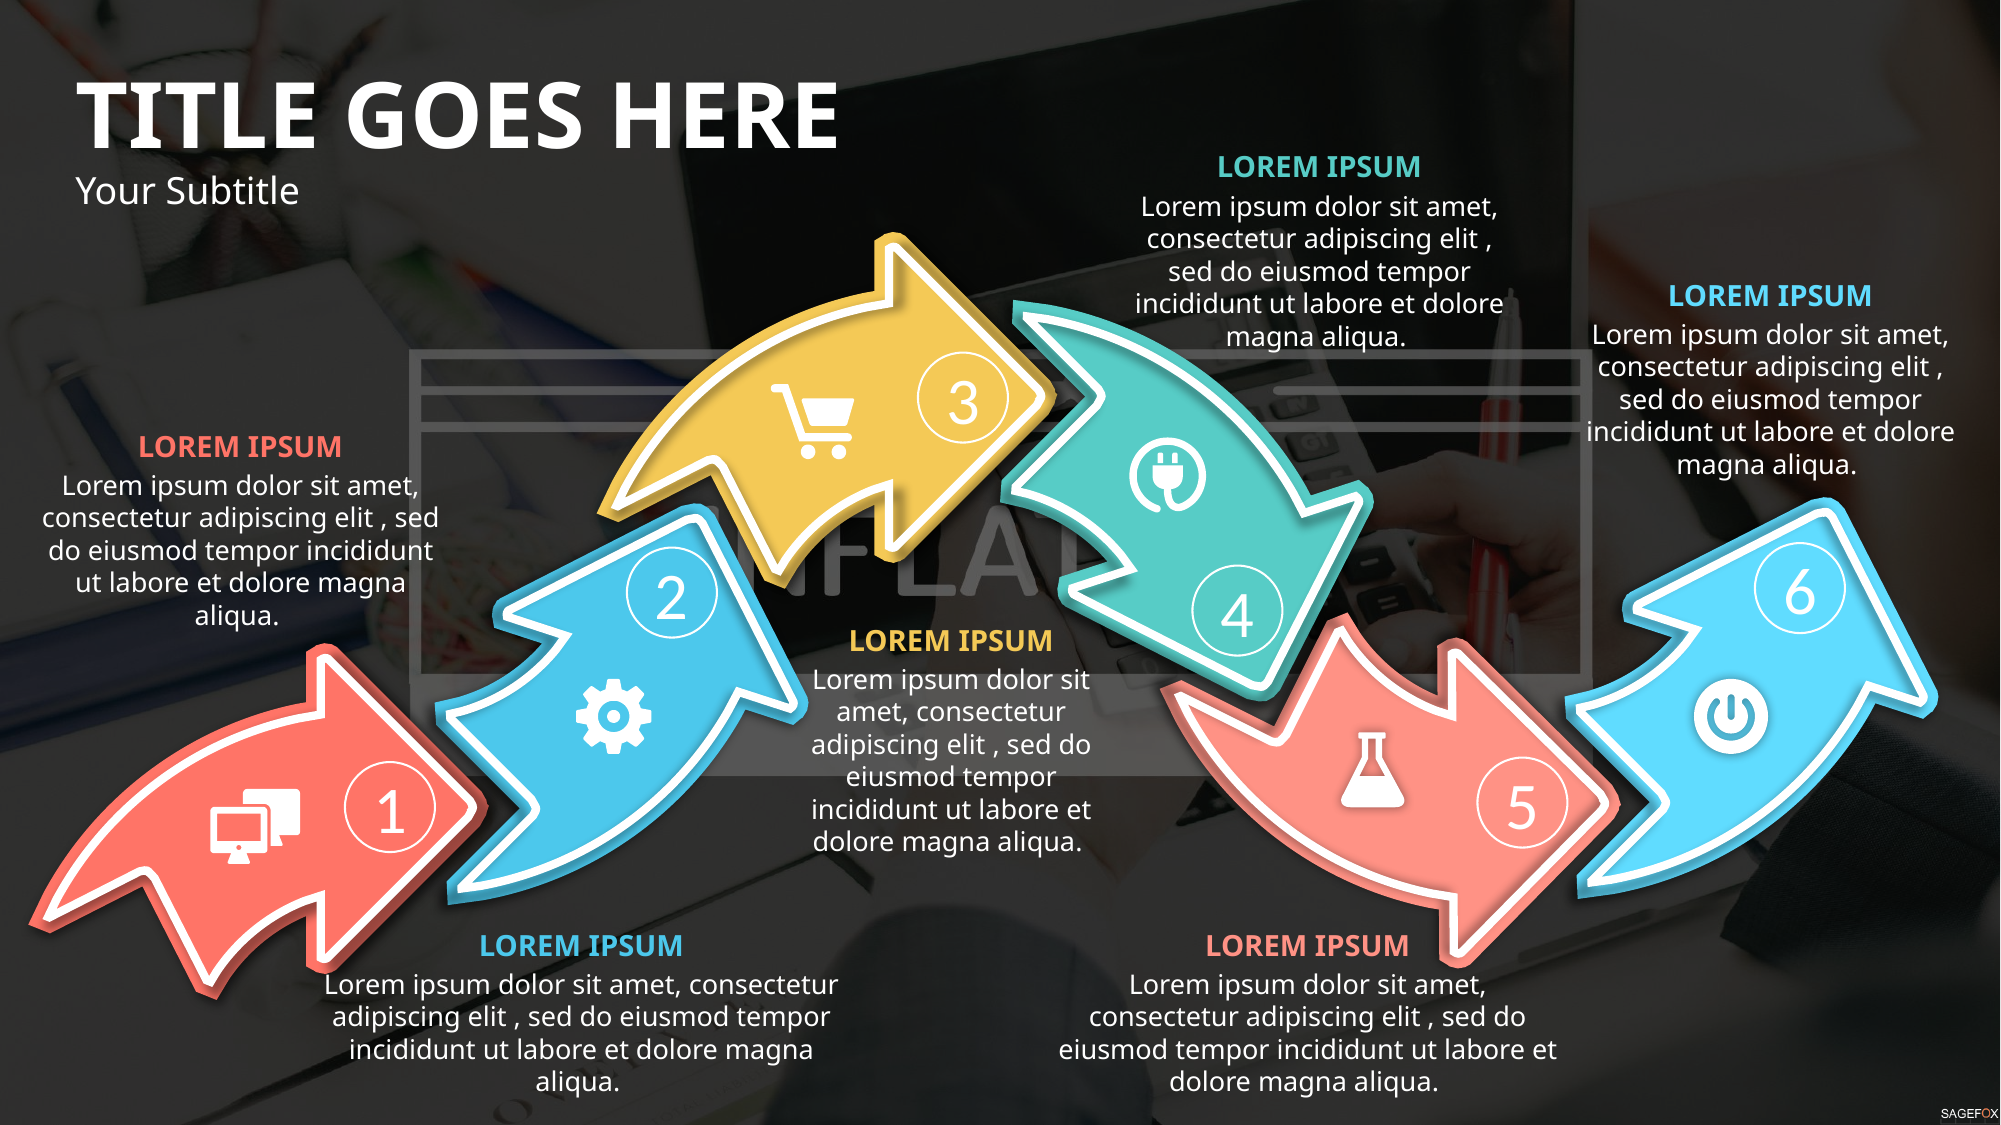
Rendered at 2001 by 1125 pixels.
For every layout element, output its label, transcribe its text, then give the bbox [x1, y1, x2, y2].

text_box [575, 678, 652, 754]
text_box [666, 196, 991, 622]
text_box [457, 504, 782, 929]
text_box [1230, 579, 1555, 1005]
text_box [770, 384, 855, 460]
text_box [1022, 276, 1347, 701]
text_box LOREM IPSUM Lorem ipsum dolor sit amet, consectetur adipiscing elit , sed do eiusmod tempor incididunt ut labore et dolore magna aliqua. [1041, 919, 1574, 1105]
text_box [98, 607, 423, 1033]
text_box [1129, 437, 1207, 513]
text_box TITLE GOES HERE Your Subtitle [60, 49, 1036, 220]
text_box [210, 788, 301, 864]
text_box 3 [991, 361, 1009, 435]
text_box 5 [1555, 770, 1569, 836]
text_box LOREM IPSUM Lorem ipsum dolor sit amet, consectetur adipiscing elit , sed do eiusmod tempor incididunt ut labore et dolore magna aliqua. [782, 614, 1125, 865]
text_box LOREM IPSUM Lorem ipsum dolor sit amet, consectetur adipiscing elit , sed do eiusmod tempor incididunt ut labore et dolore magna aliqua. [295, 919, 868, 1105]
text_box LOREM IPSUM Lorem ipsum dolor sit amet, consectetur adipiscing elit , sed do eiusmod tempor incididunt ut labore et dolore magna aliqua. [1560, 269, 1981, 487]
picture [0, 0, 2001, 1125]
text_box LOREM IPSUM Lorem ipsum dolor sit amet, consectetur adipiscing elit , sed do eiusmod tempor incididunt ut labore et dolore magna aliqua. [1112, 141, 1527, 359]
text_box 1 [423, 775, 436, 840]
text_box LOREM IPSUM Lorem ipsum dolor sit amet, consectetur adipiscing elit , sed do eiusmod tempor incididunt ut labore et dolore magna aliqua. [20, 420, 461, 639]
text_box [1587, 497, 1912, 923]
